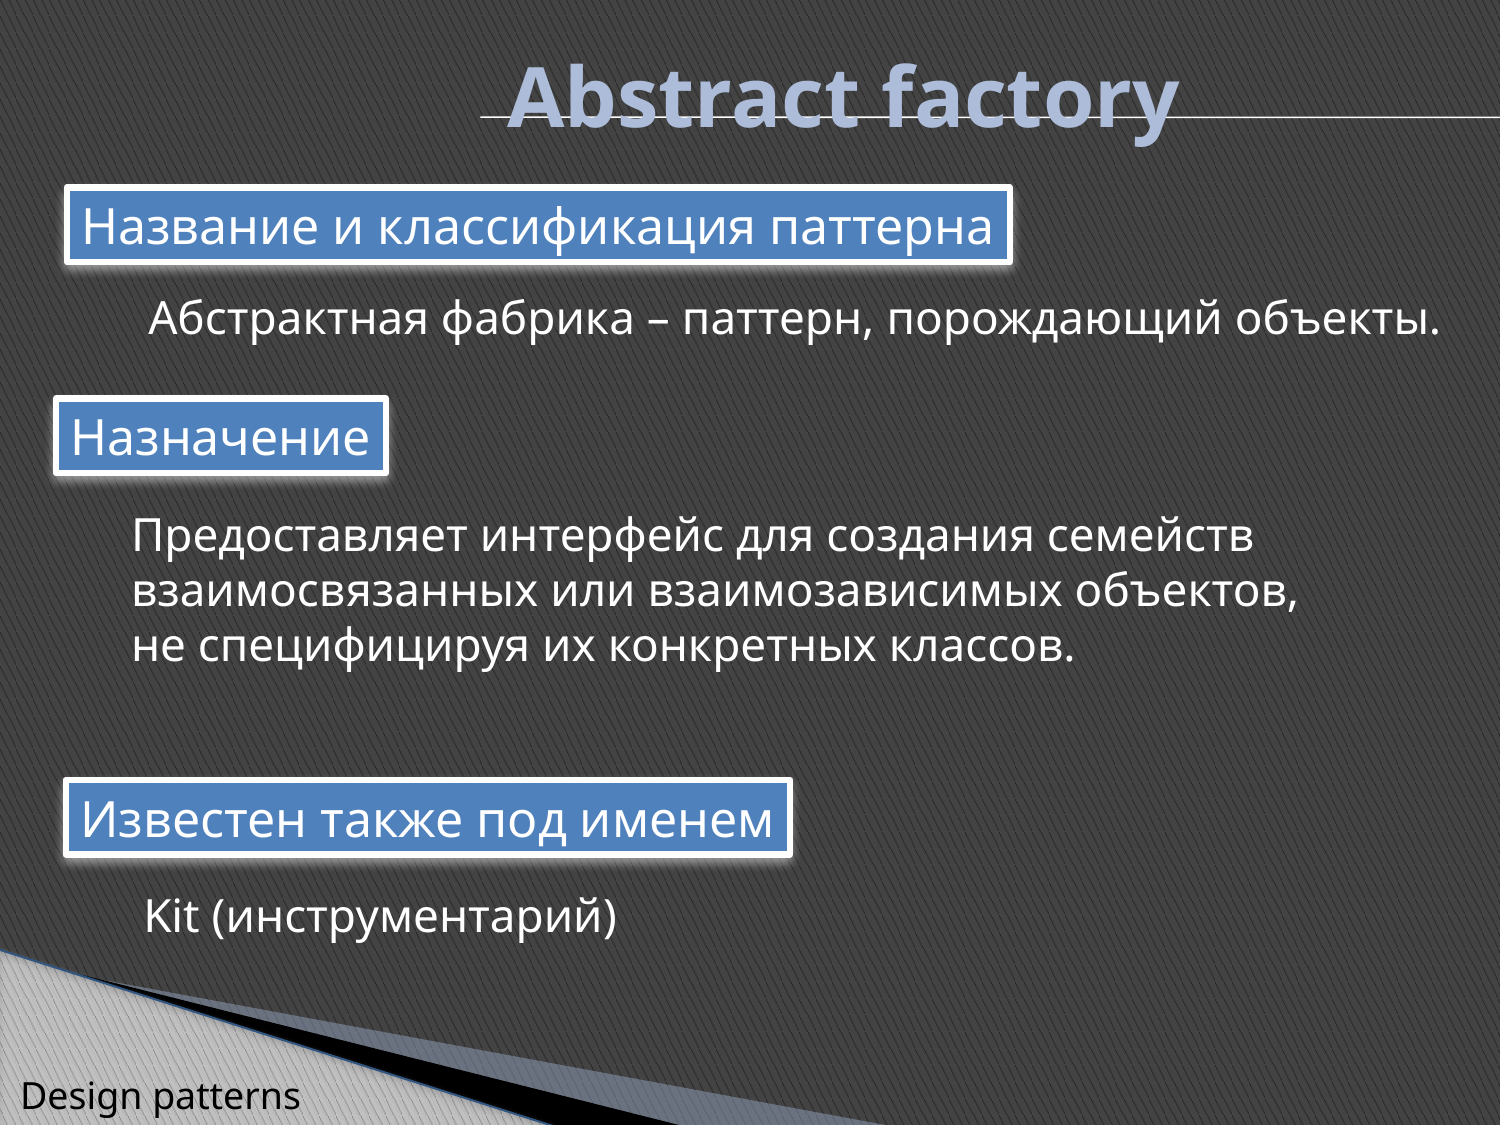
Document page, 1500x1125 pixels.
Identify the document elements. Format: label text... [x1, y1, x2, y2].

text_box Известен также под именем [63, 777, 793, 858]
text_box Kit (инструментарий) [128, 878, 632, 949]
text_box Название и классификация паттерна [64, 184, 1013, 265]
text_box Design patterns [5, 1064, 317, 1125]
text_box Abstract factory [93, 23, 1500, 164]
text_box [483, 119, 1497, 126]
text_box Назначение [53, 395, 389, 476]
text_box Абстрактная фабрика – паттерн, порождающий объекты. [133, 280, 1458, 351]
text_box Предоставляет интерфейс для создания семейств взаимосвязанных или взаимозависимых объектов, не специфицируя их конкретных классов. [116, 497, 1316, 678]
